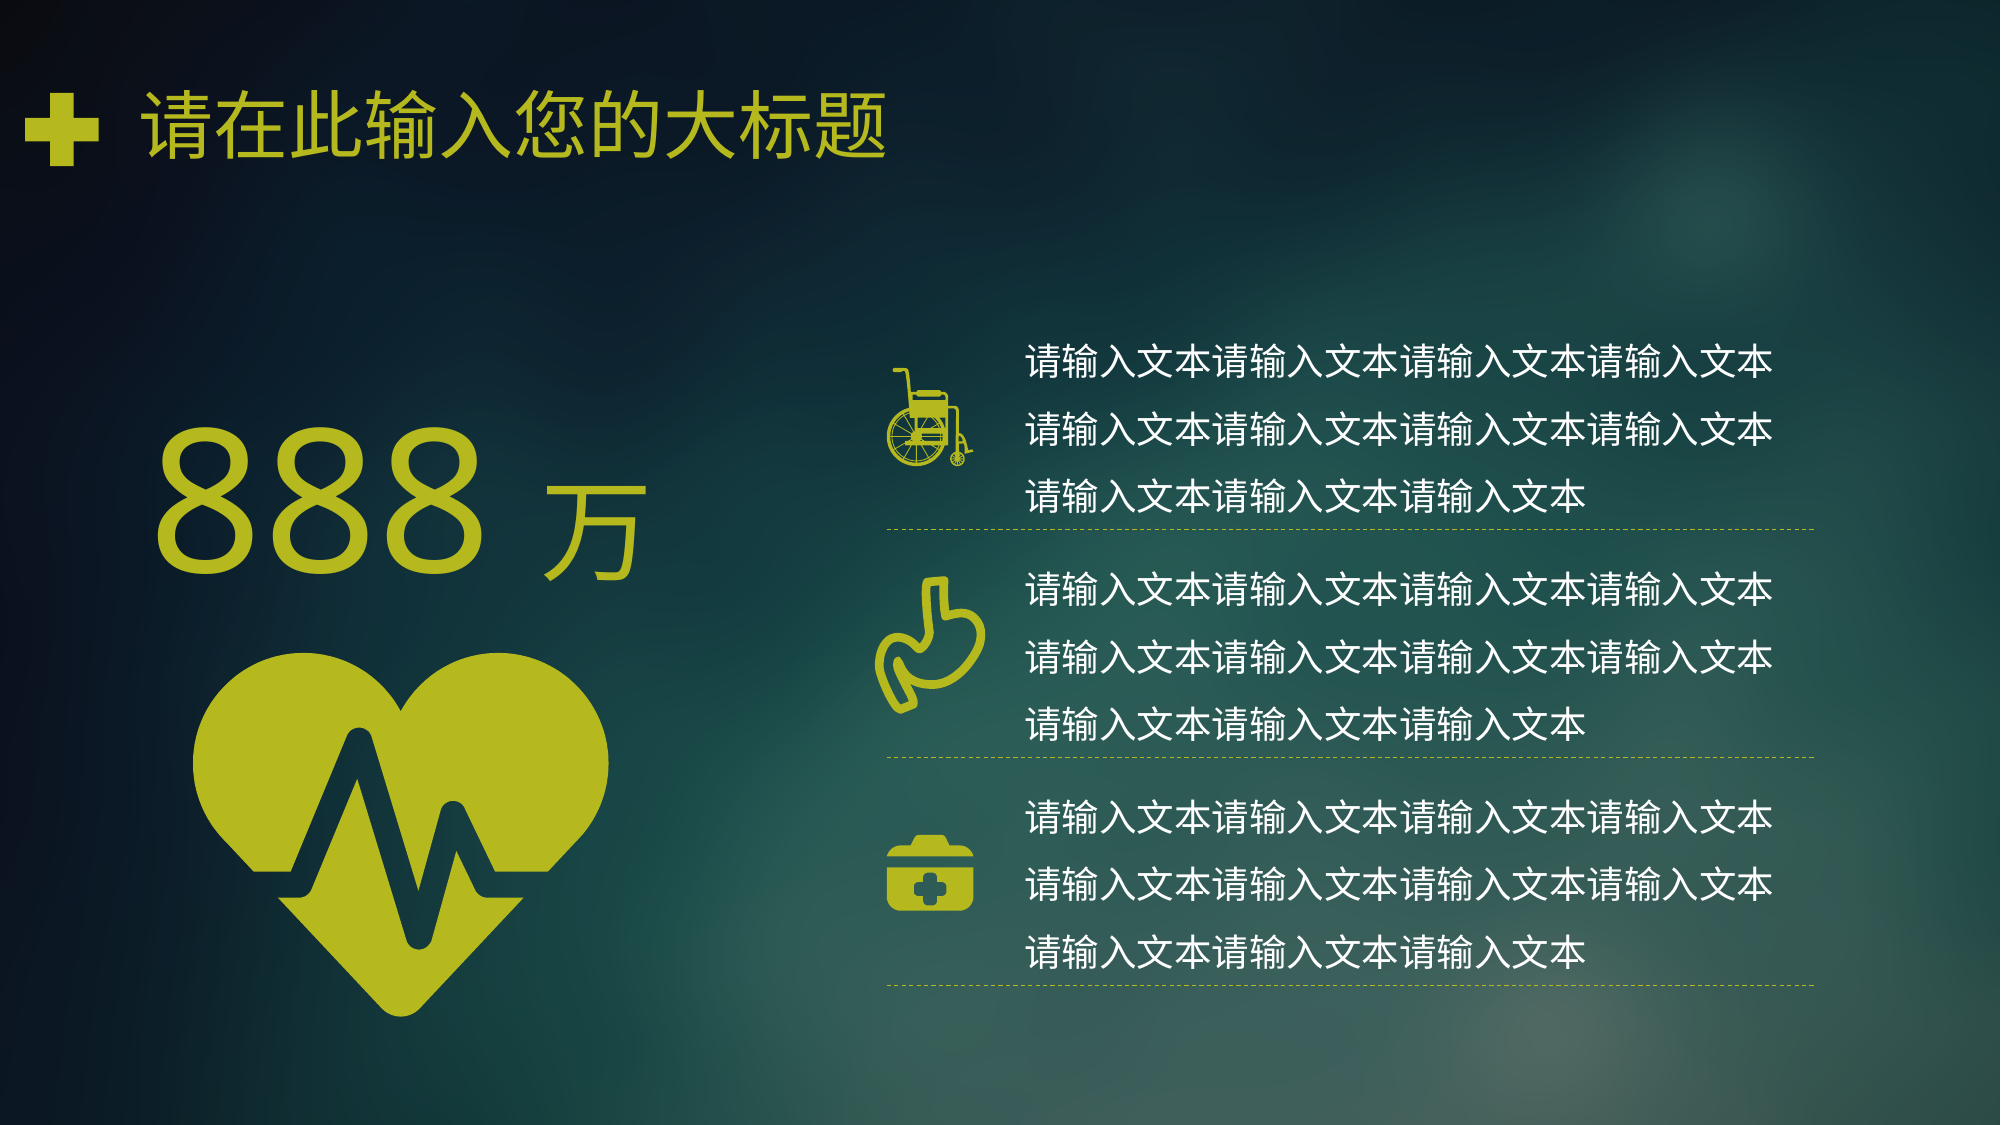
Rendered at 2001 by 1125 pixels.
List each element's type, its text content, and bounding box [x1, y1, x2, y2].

title 请在此输入您的大标题 [123, 59, 1876, 200]
text_box [874, 576, 986, 714]
text_box [192, 652, 609, 891]
text_box 请输入文本请输入文本请输入文本请输入文本请输入文本请输入文本请输入文本请输入文本请输入文本请输入文本请输入文本 [1009, 311, 1820, 523]
text_box [886, 867, 974, 911]
text_box 请输入文本请输入文本请输入文本请输入文本请输入文本请输入文本请输入文本请输入文本请输入文本请输入文本请输入文本 [1009, 539, 1820, 751]
text_box [277, 778, 524, 1017]
text_box [886, 367, 974, 467]
picture [0, 0, 2000, 1125]
text_box 请输入文本请输入文本请输入文本请输入文本请输入文本请输入文本请输入文本请输入文本请输入文本请输入文本请输入文本 [1009, 767, 1820, 979]
text_box 888万 [121, 372, 681, 613]
text_box [886, 834, 974, 857]
